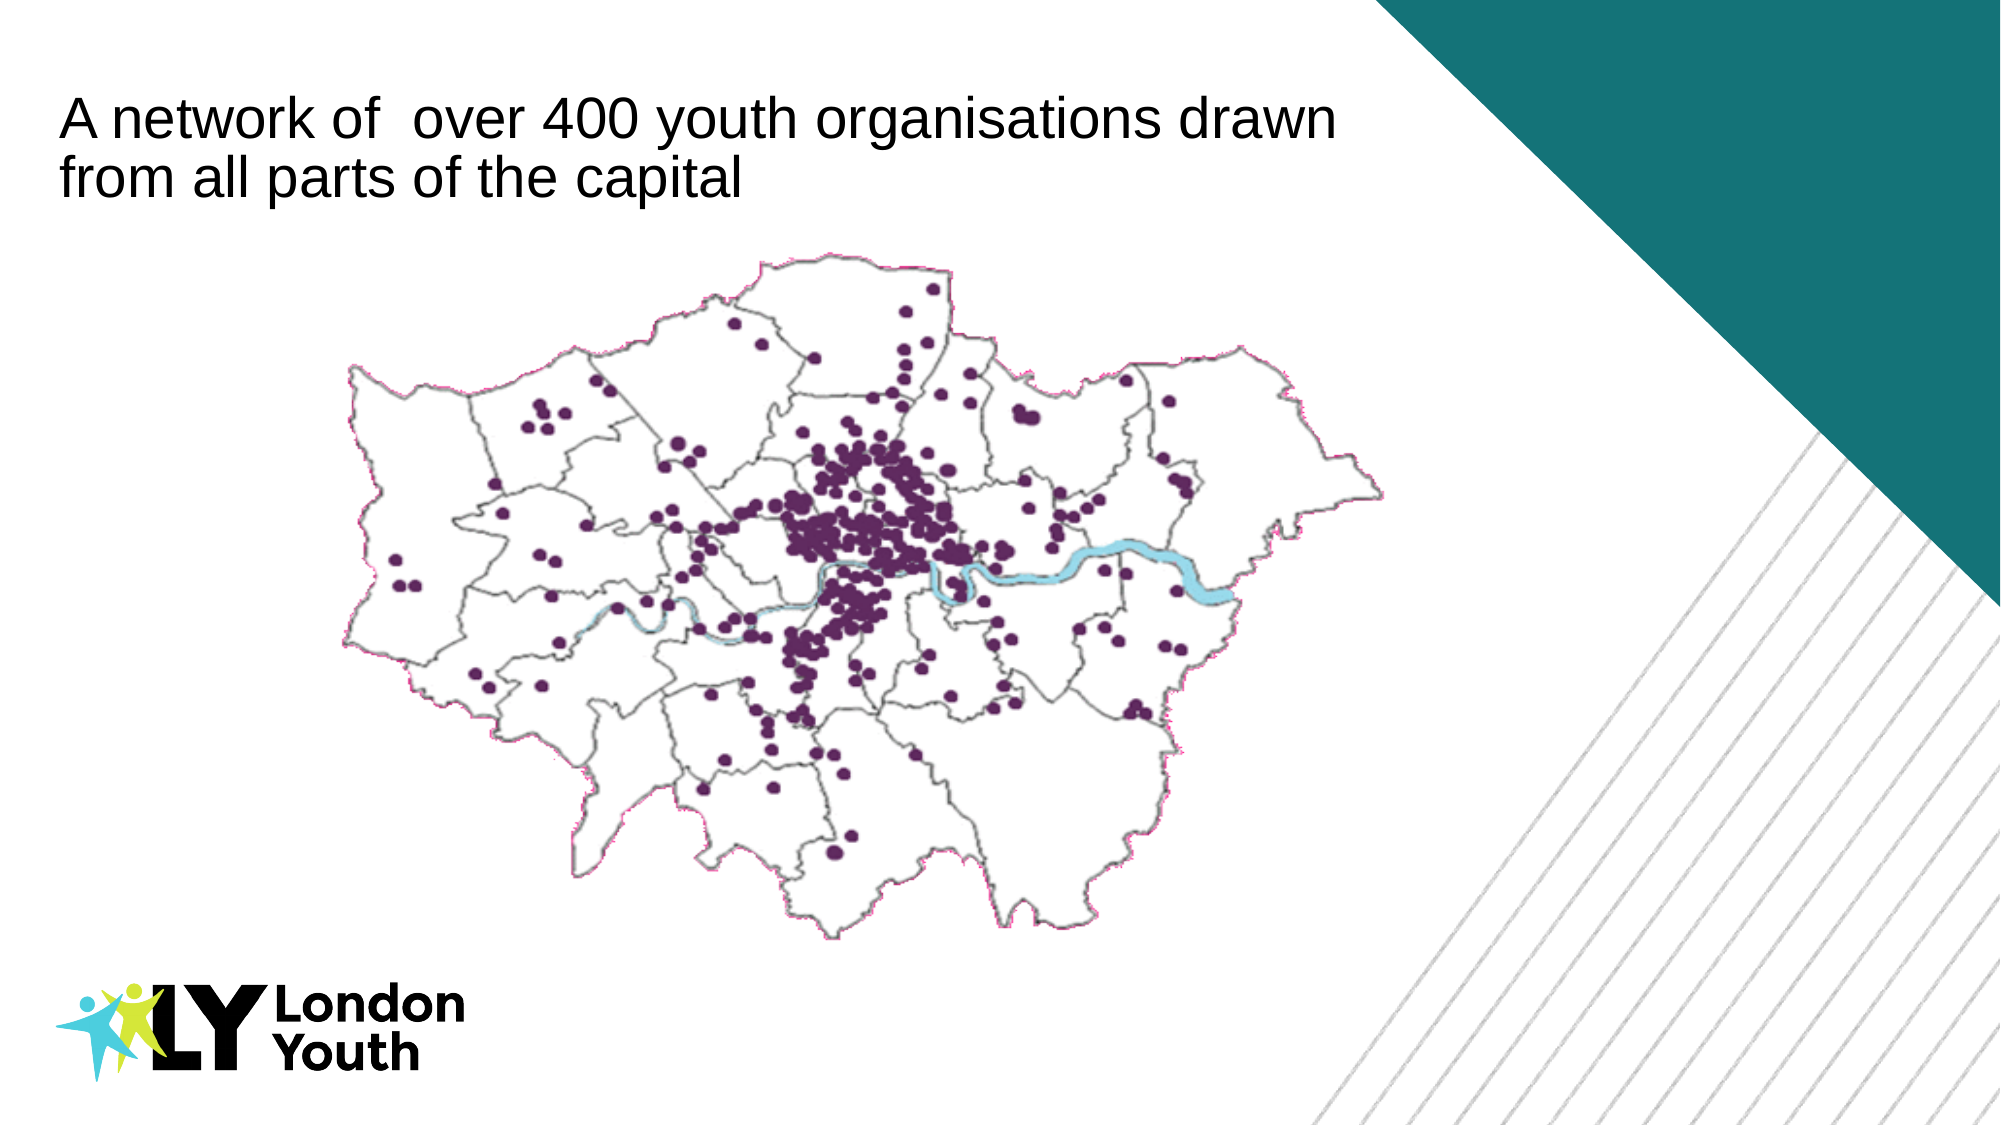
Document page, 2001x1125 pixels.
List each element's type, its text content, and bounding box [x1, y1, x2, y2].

picture [55, 982, 464, 1082]
picture [284, 206, 1414, 958]
text_box A network of over 400 youth organisations drawn from all parts of the capital [44, 52, 1472, 249]
